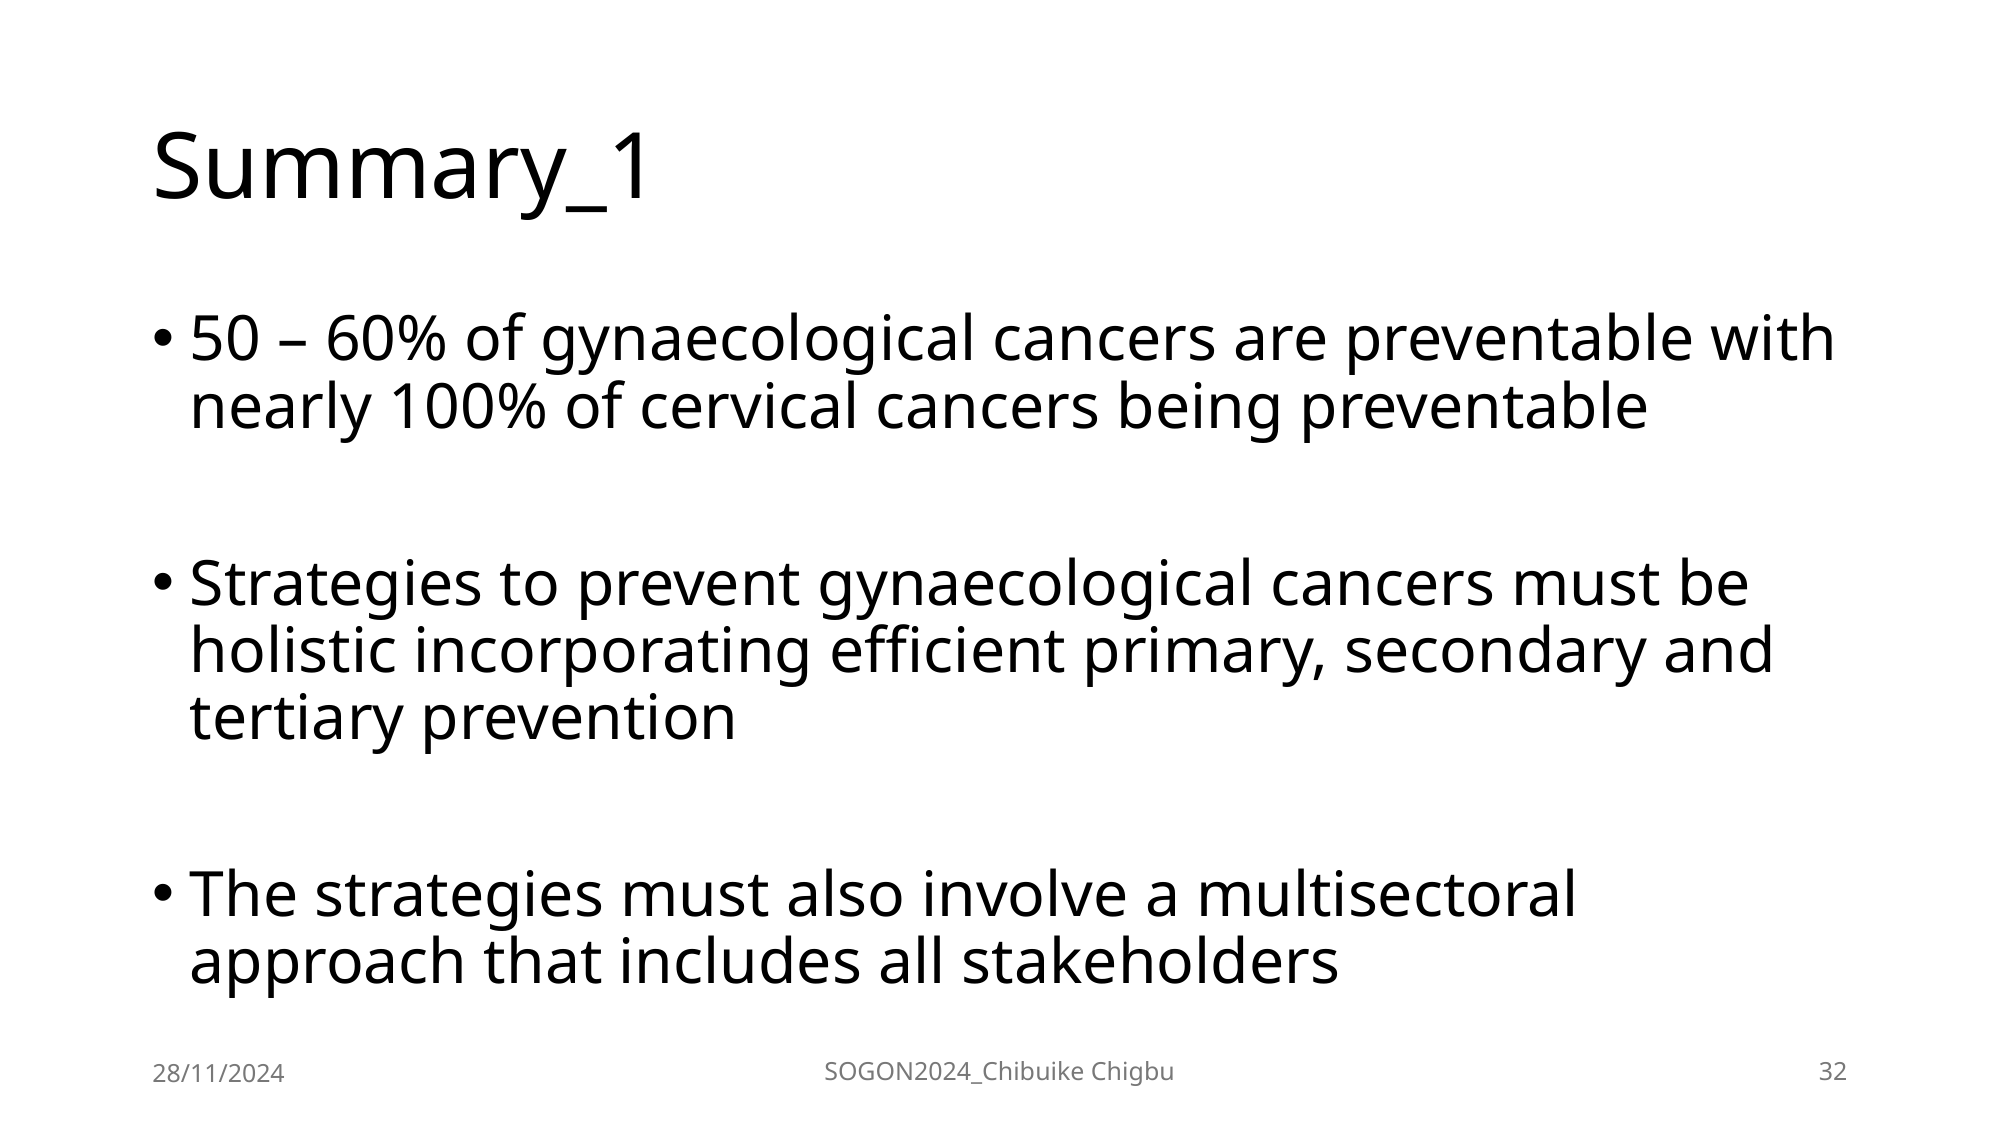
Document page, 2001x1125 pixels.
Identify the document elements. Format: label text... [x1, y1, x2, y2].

slide_number 32 [1412, 1042, 1863, 1103]
title Summary_1 [137, 59, 1863, 278]
footer SOGON2024_Chibuike Chigbu [662, 1042, 1338, 1103]
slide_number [137, 1042, 588, 1103]
list 50 – 60% of gynaecological cancers are preventable with nearly 100% of cervical cancers being preventable Strategies to prevent gynaecological cancers must be holistic incorporating efficient primary, secondary and tertiary prevention The strategies must also involve a multisectoral approach that includes all stakeholders [137, 299, 1863, 1014]
